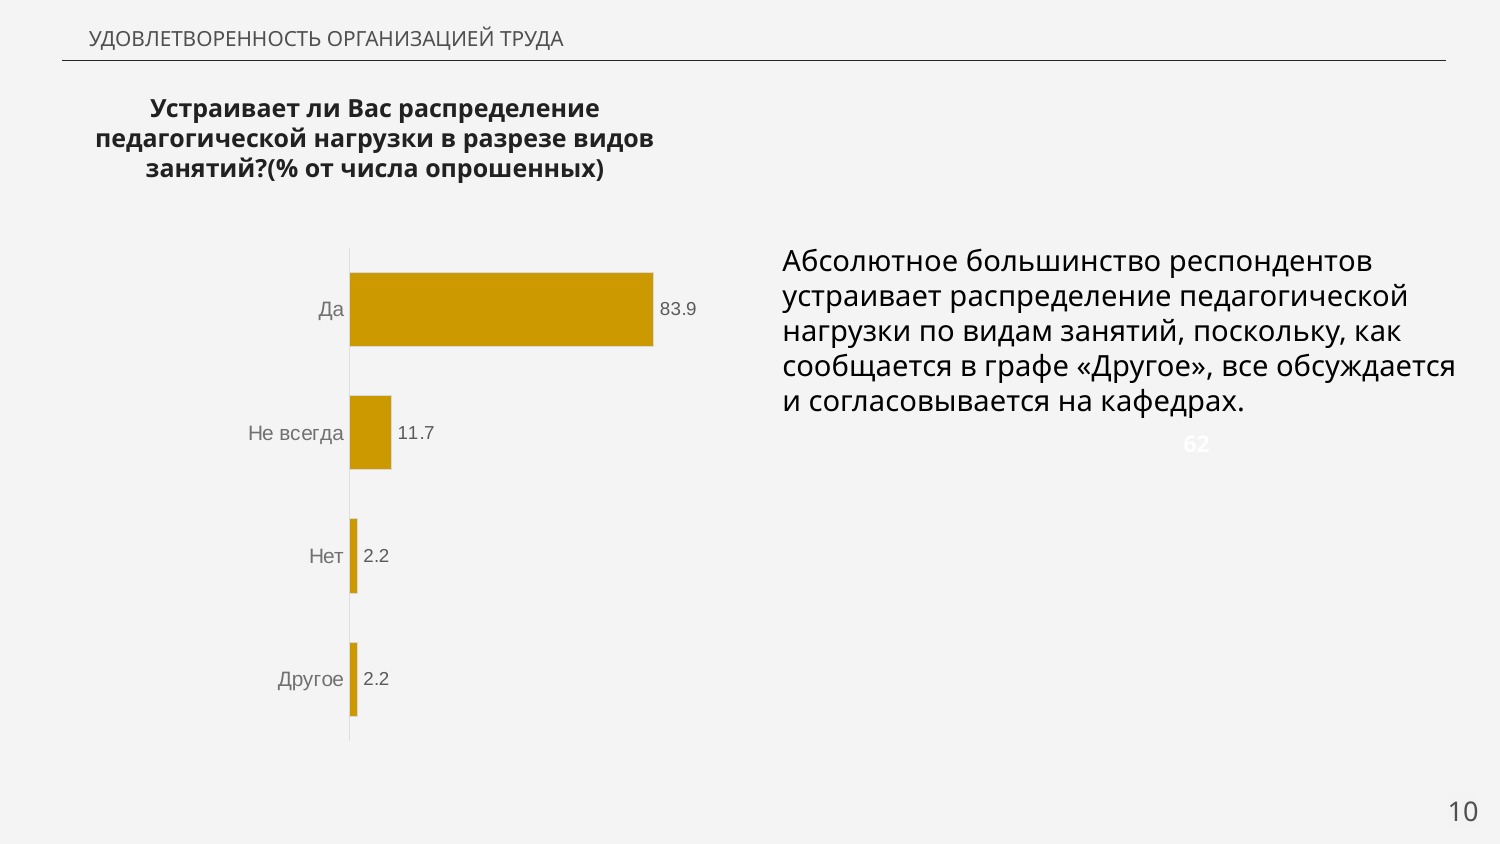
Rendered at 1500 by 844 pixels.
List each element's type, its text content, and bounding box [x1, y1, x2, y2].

slide_number 10 [1403, 779, 1494, 844]
text_box Абсолютное большинство респондентов устраивает распределение педагогической нагрузки по видам занятий, поскольку, как сообщается в графе «Другое», все обсуждается и согласовывается на кафедрах. [767, 68, 1494, 535]
text_box Устраивает ли Вас распределение педагогической нагрузки в разрезе видов занятий?(% от числа опрошенных) [44, 77, 707, 198]
chart [35, 198, 709, 746]
text_box УДОВЛЕТВОРЕННОСТЬ ОРГАНИЗАЦИЕЙ ТРУДА [73, 12, 677, 63]
